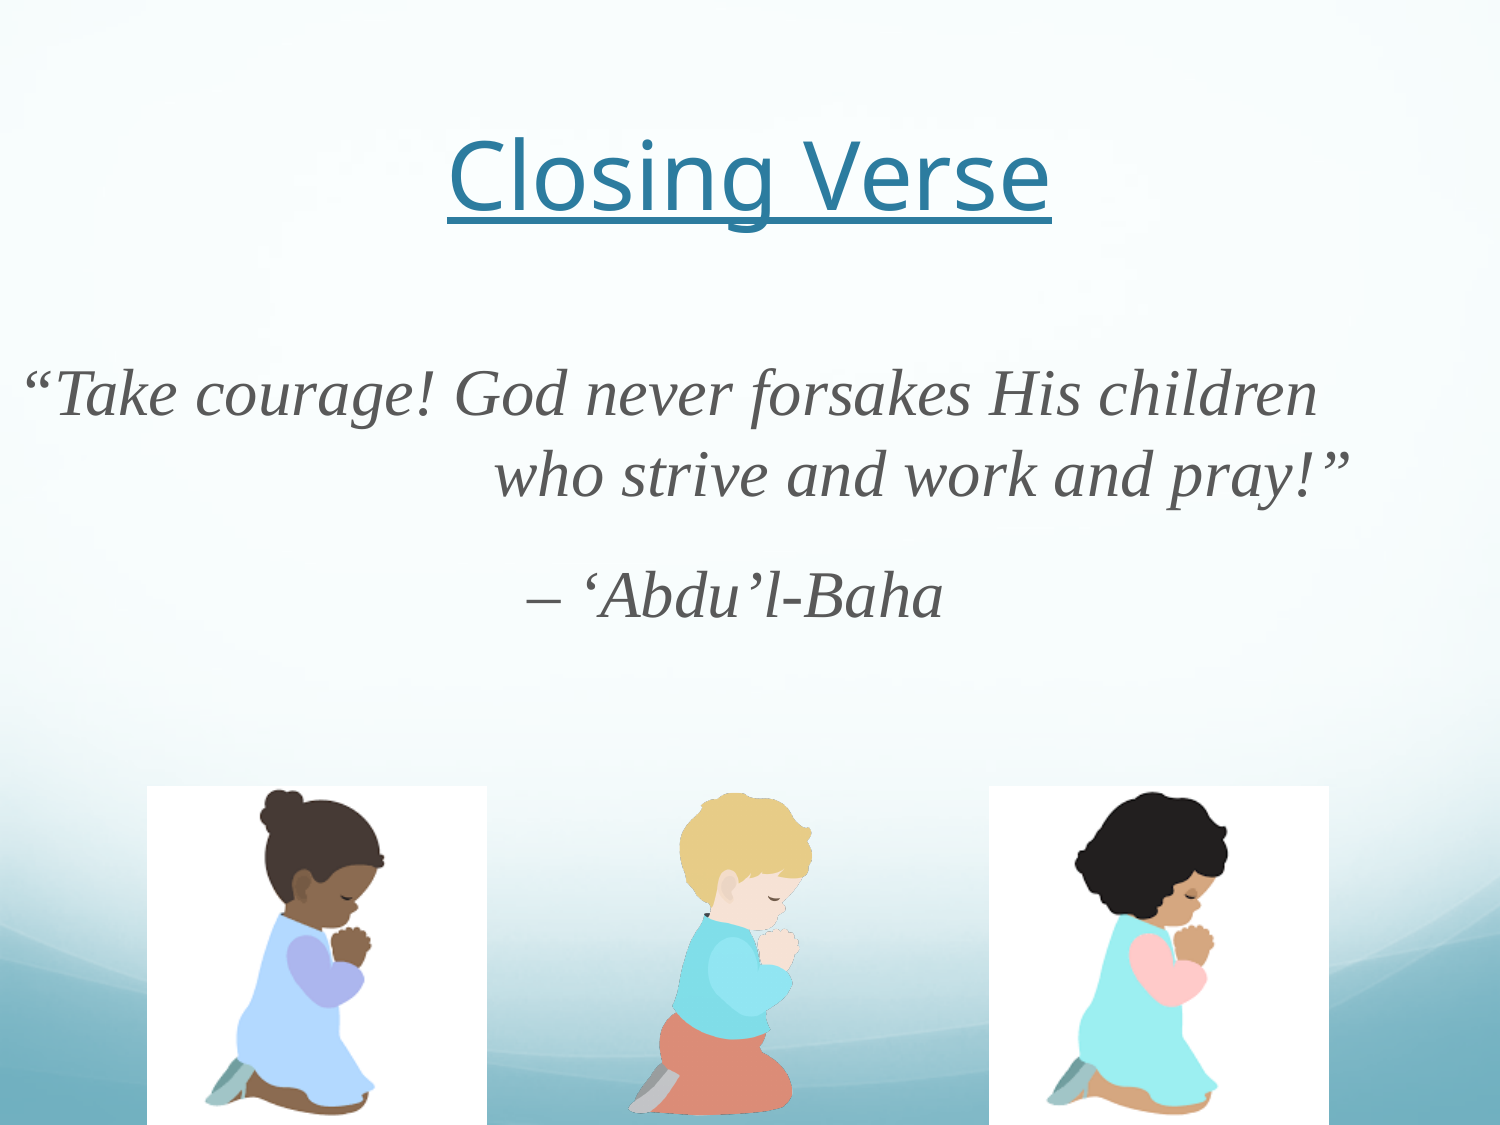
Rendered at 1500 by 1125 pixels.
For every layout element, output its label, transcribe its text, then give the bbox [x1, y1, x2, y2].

picture [989, 785, 1329, 1125]
list “Take courage! God never forsakes His children who strive and work and pray!” – ‘Abdu’l-Baha [0, 341, 1473, 1055]
picture [147, 785, 487, 1125]
picture [570, 785, 910, 1125]
title Closing Verse [90, 17, 1410, 237]
